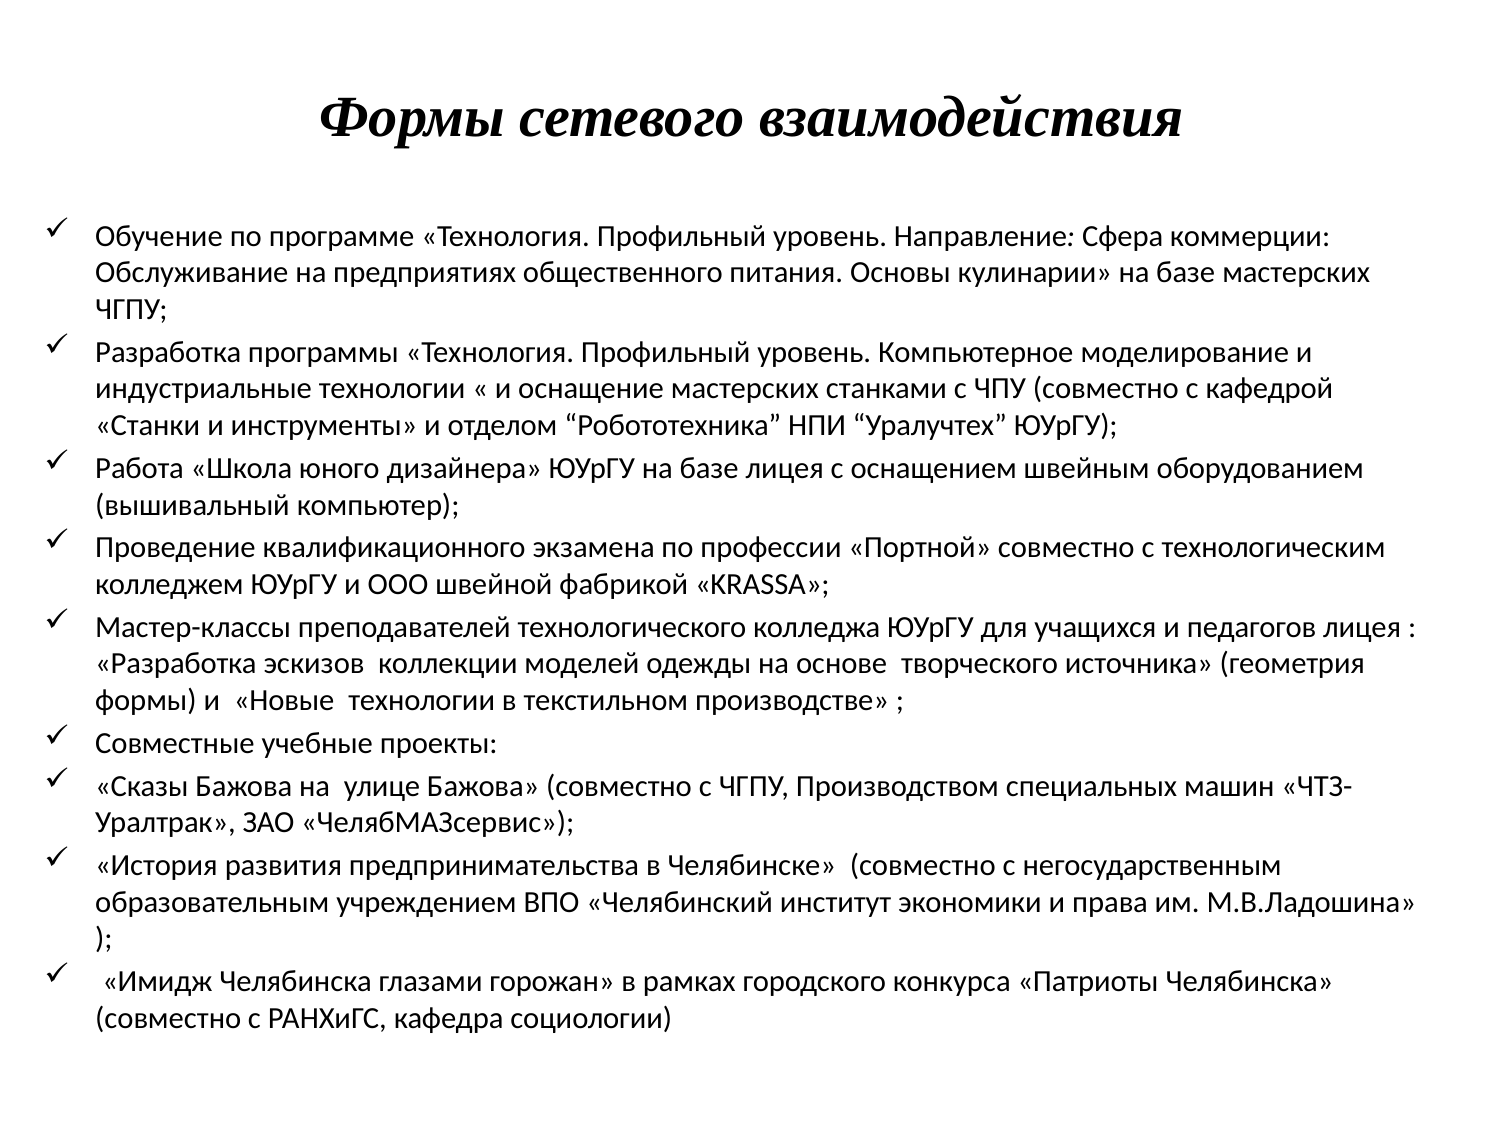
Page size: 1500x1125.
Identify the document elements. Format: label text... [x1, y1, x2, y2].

list Обучение по программе «Технология. Профильный уровень. Направление: Сфера коммерции: Обслуживание на предприятиях общественного питания. Основы кулинарии» на базе мастерских ЧГПУ; Разработка программы «Технология. Профильный уровень. Компьютерное моделирование и индустриальные технологии « и оснащение мастерских станками с ЧПУ (совместно с кафедрой «Станки и инструменты» и отделом “Робототехника” НПИ “Уралучтех” ЮУрГУ); Работа «Школа юного дизайнера» ЮУрГУ на базе лицея с оснащением швейным оборудованием (вышивальный компьютер); Проведение квалификационного экзамена по профессии «Портной» совместно с технологическим колледжем ЮУрГУ и ООО швейной фабрикой «KRASSA»; Мастер-классы преподавателей технологического колледжа ЮУрГУ для учащихся и педагогов лицея : «Разработка эскизов коллекции моделей одежды на основе творческого источника» (геометрия формы) и «Новые технологии в текстильном производстве» ; Совместные учебные проекты: «Сказы Бажова на улице Бажова» (совместно с ЧГПУ, Производством специальных машин «ЧТЗ-Уралтрак», ЗАО «ЧелябМАЗсервис»); «История развития предпринимательства в Челябинске» (совместно с негосударственным образовательным учреждением ВПО «Челябинский институт экономики и права им. М.В.Ладошина» ); «Имидж Челябинска глазами горожан» в рамках городского конкурса «Патриоты Челябинска» (совместно с РАНХиГС, кафедра социологии) [29, 208, 1436, 1047]
title Формы сетевого взаимодействия [76, 19, 1427, 207]
